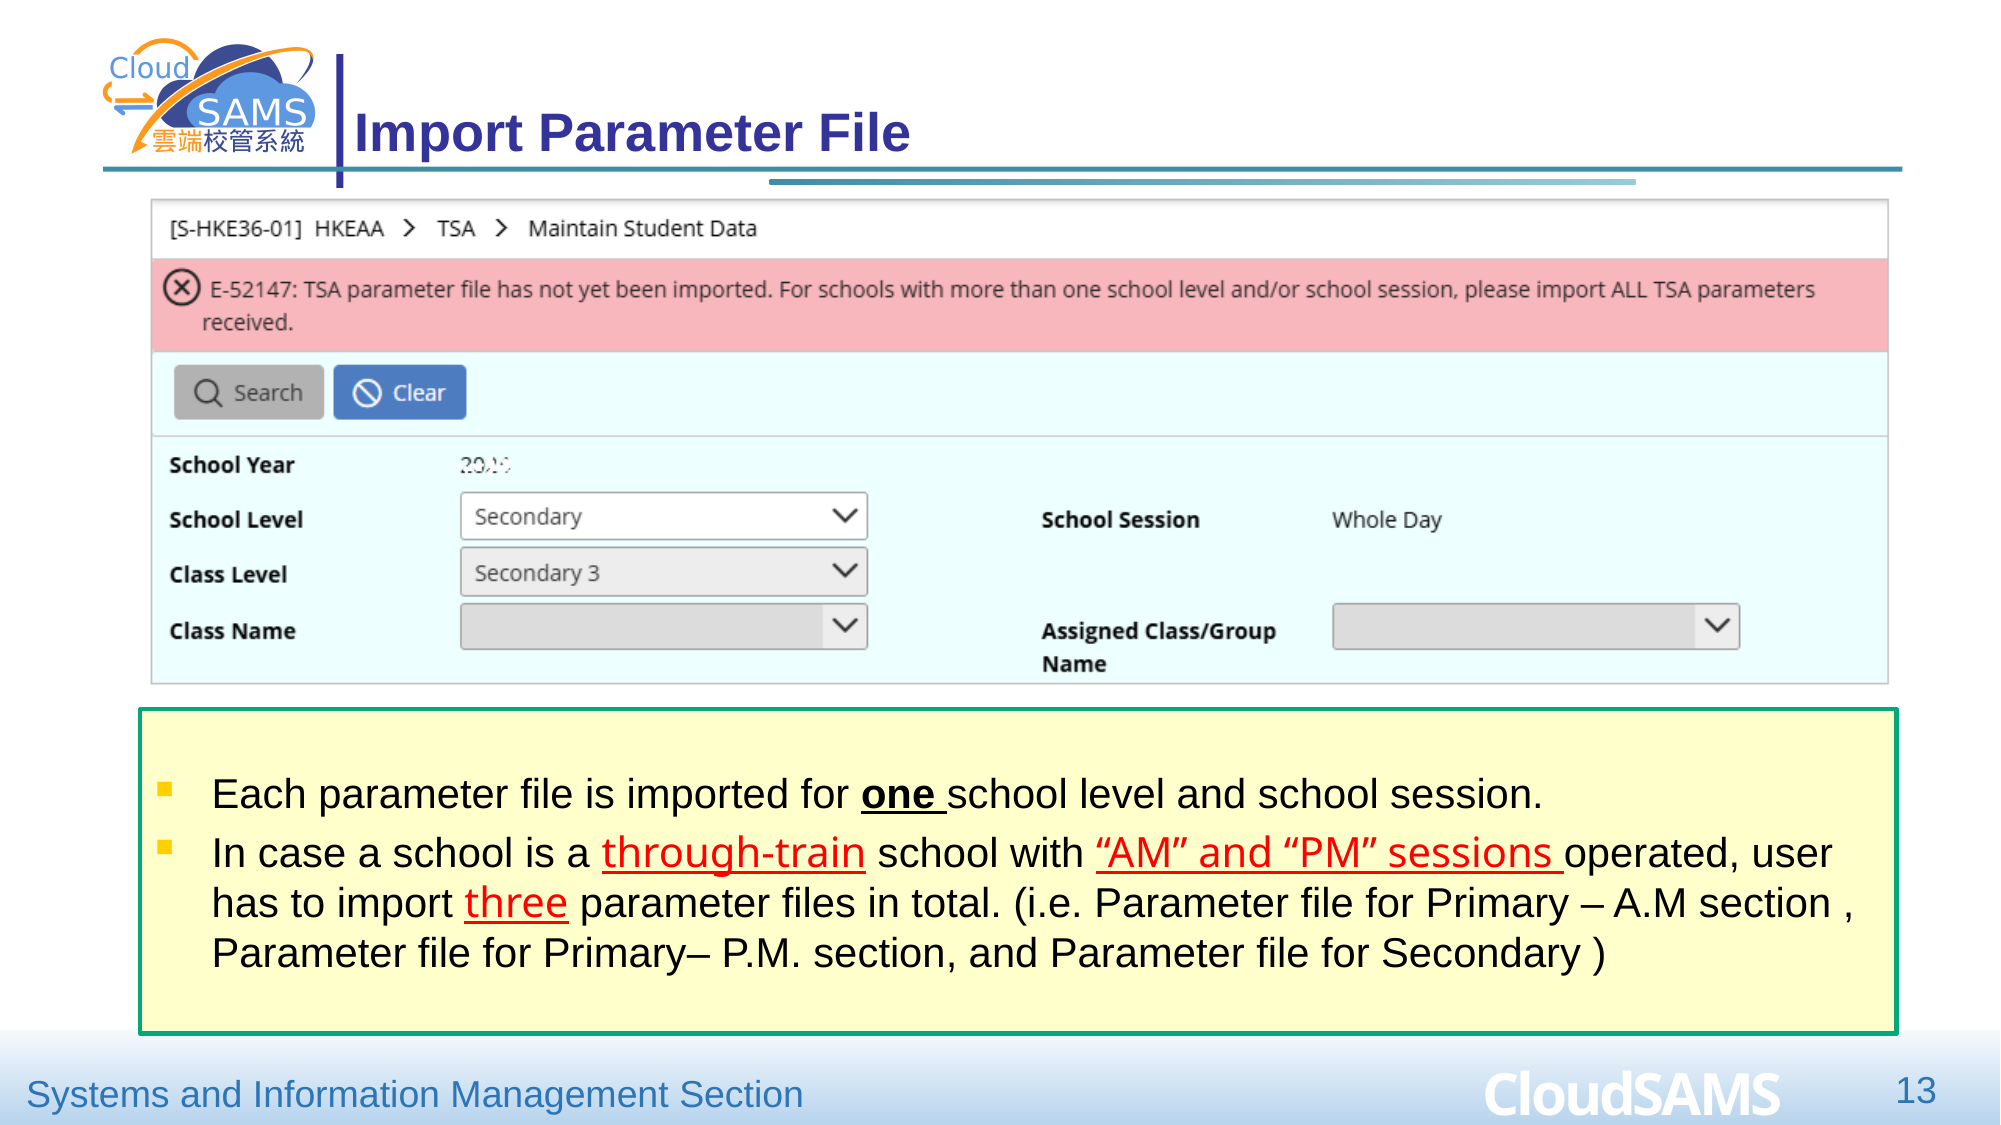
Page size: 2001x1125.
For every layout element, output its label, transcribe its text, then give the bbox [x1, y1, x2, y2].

picture [87, 7, 349, 175]
picture [140, 188, 1897, 691]
list Each parameter file is imported for one school level and school session. In case a school is a through-train school with “AM” and “PM” sessions operated, user has to import three parameter files in total. (i.e. Parameter file for Primary – A.M section , Parameter file for Primary– P.M. section, and Parameter file for Secondary ) [138, 707, 1899, 1036]
slide_number 13 [1755, 1059, 1952, 1125]
title Import Parameter File [340, 44, 1907, 170]
